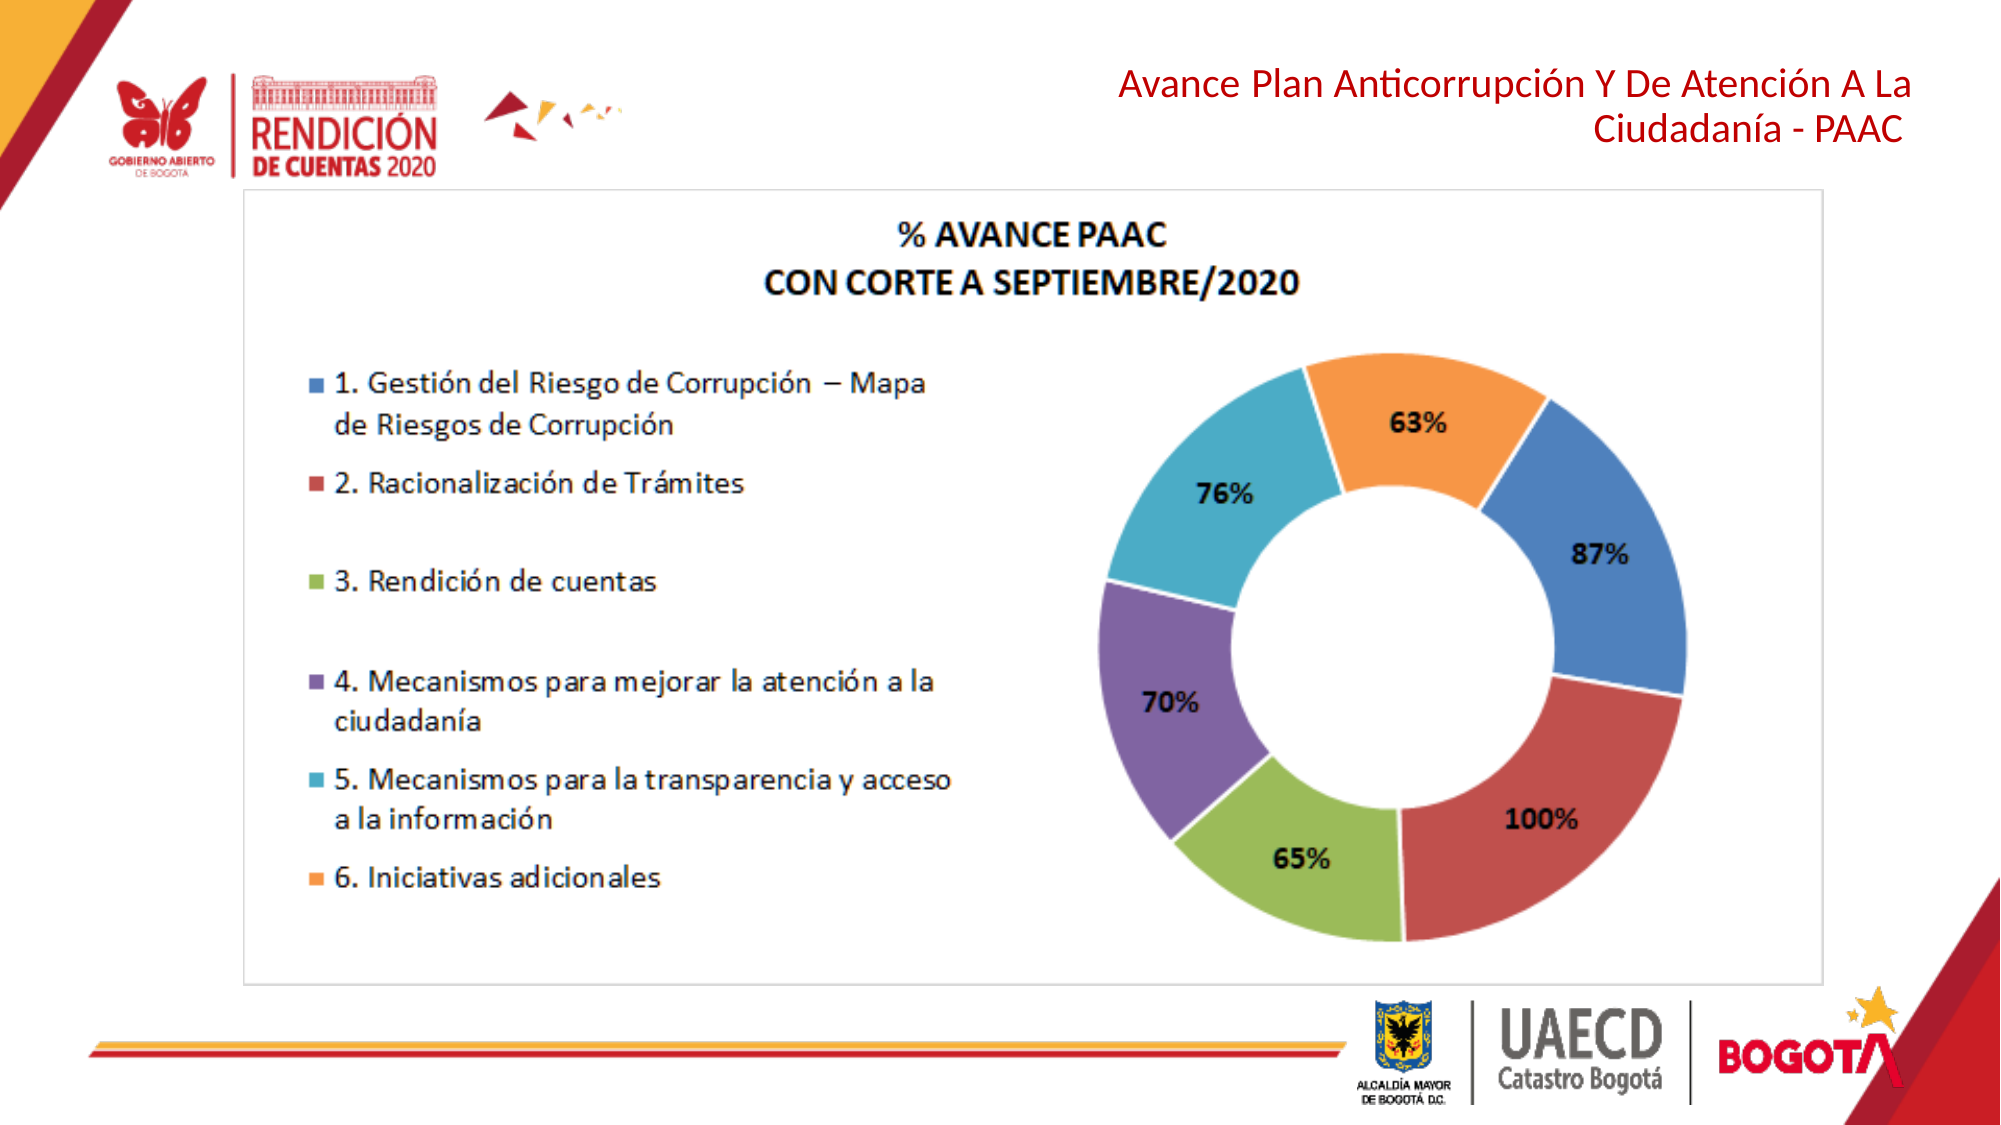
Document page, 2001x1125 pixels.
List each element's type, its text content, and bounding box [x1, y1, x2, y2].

title Avance Plan Anticorrupción Y De Atención A La Ciudadanía - PAAC [999, 54, 1928, 300]
picture [0, 0, 2000, 1125]
